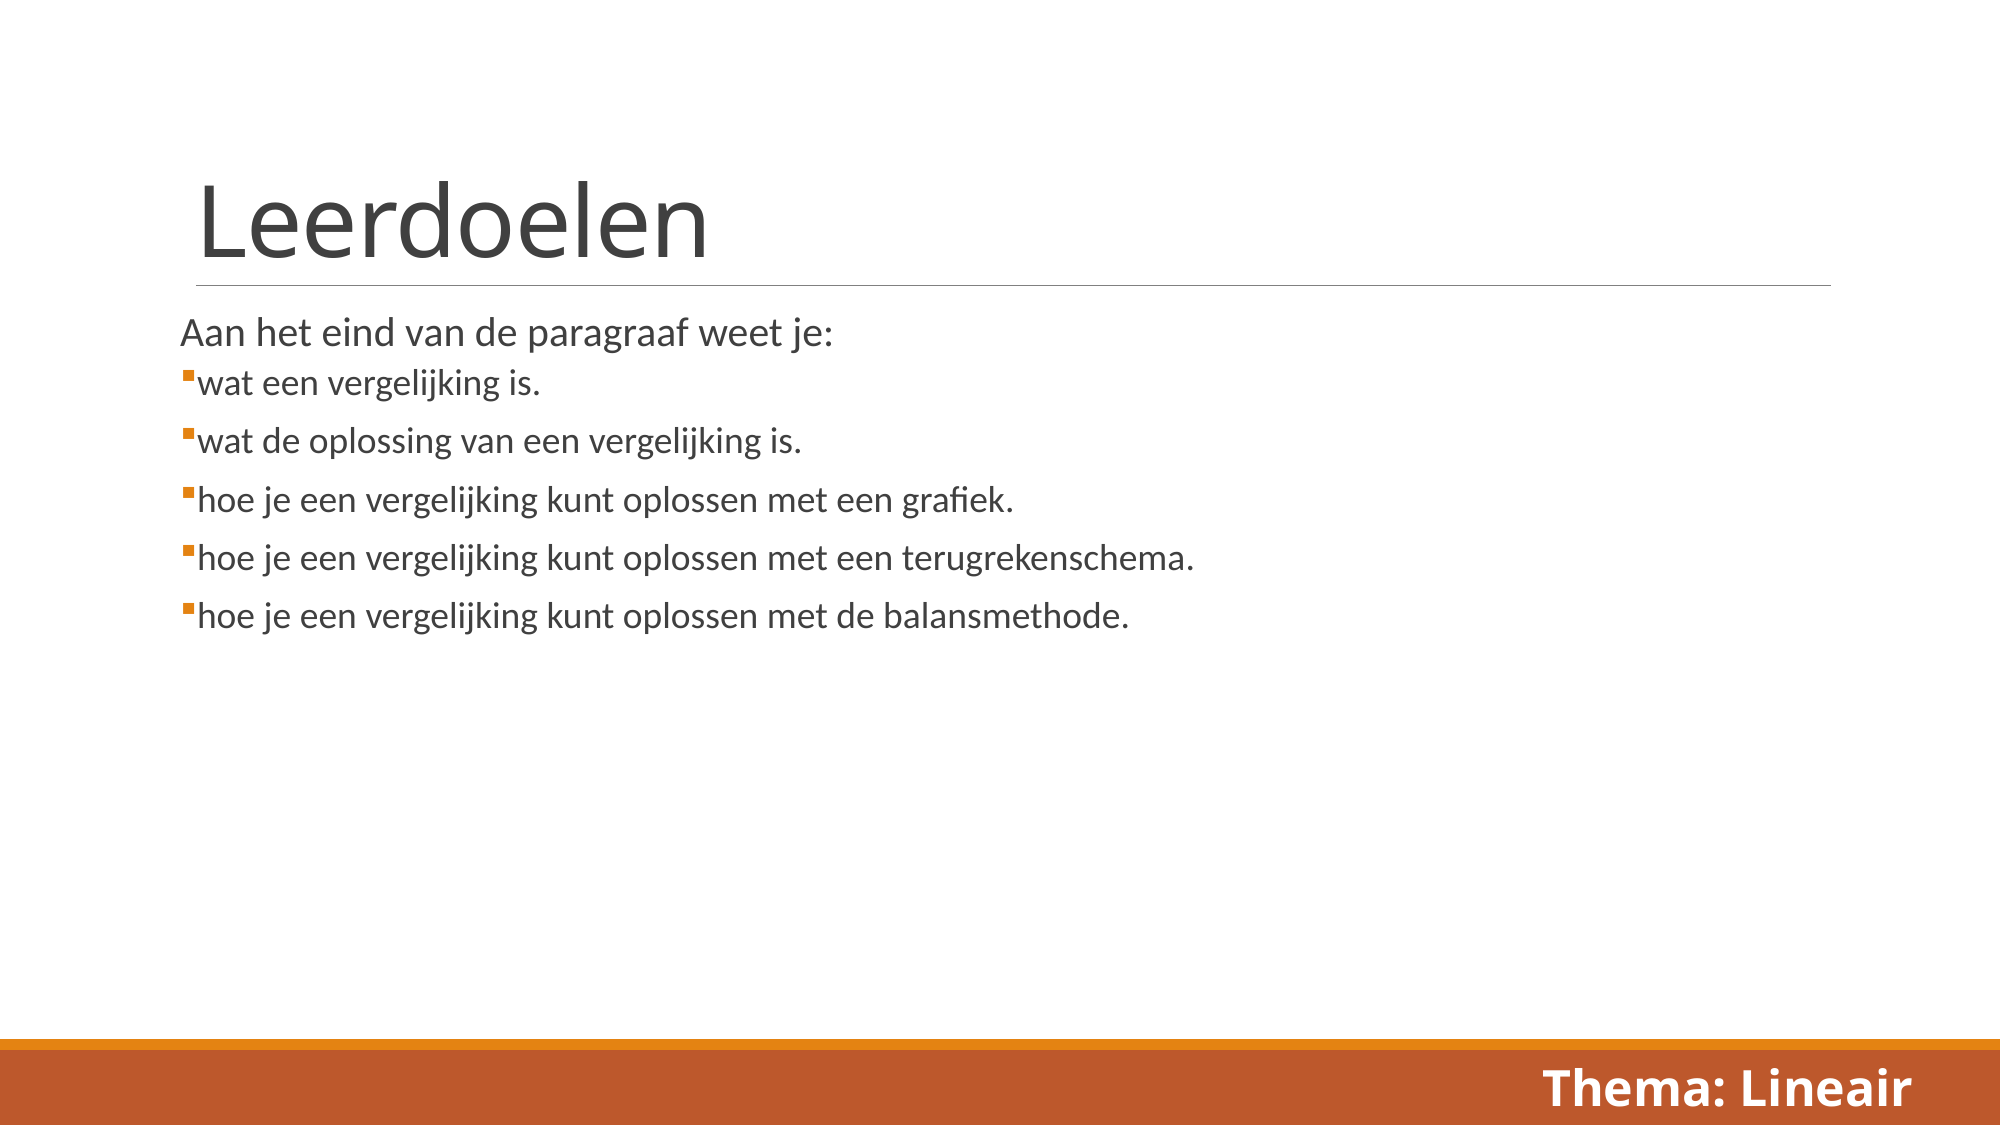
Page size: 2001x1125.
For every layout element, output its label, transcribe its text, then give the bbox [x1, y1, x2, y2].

title Leerdoelen [180, 47, 1830, 285]
text_box Thema: Lineair Verband [1470, 1049, 1985, 1125]
list Aan het eind van de paragraaf weet je: wat een vergelijking is. wat de oplossing van een vergelijking is. hoe je een vergelijking kunt oplossen met een grafiek. hoe je een vergelijking kunt oplossen met een terugrekenschema. hoe je een vergelijking kunt oplossen met de balansmethode. [180, 302, 1830, 963]
